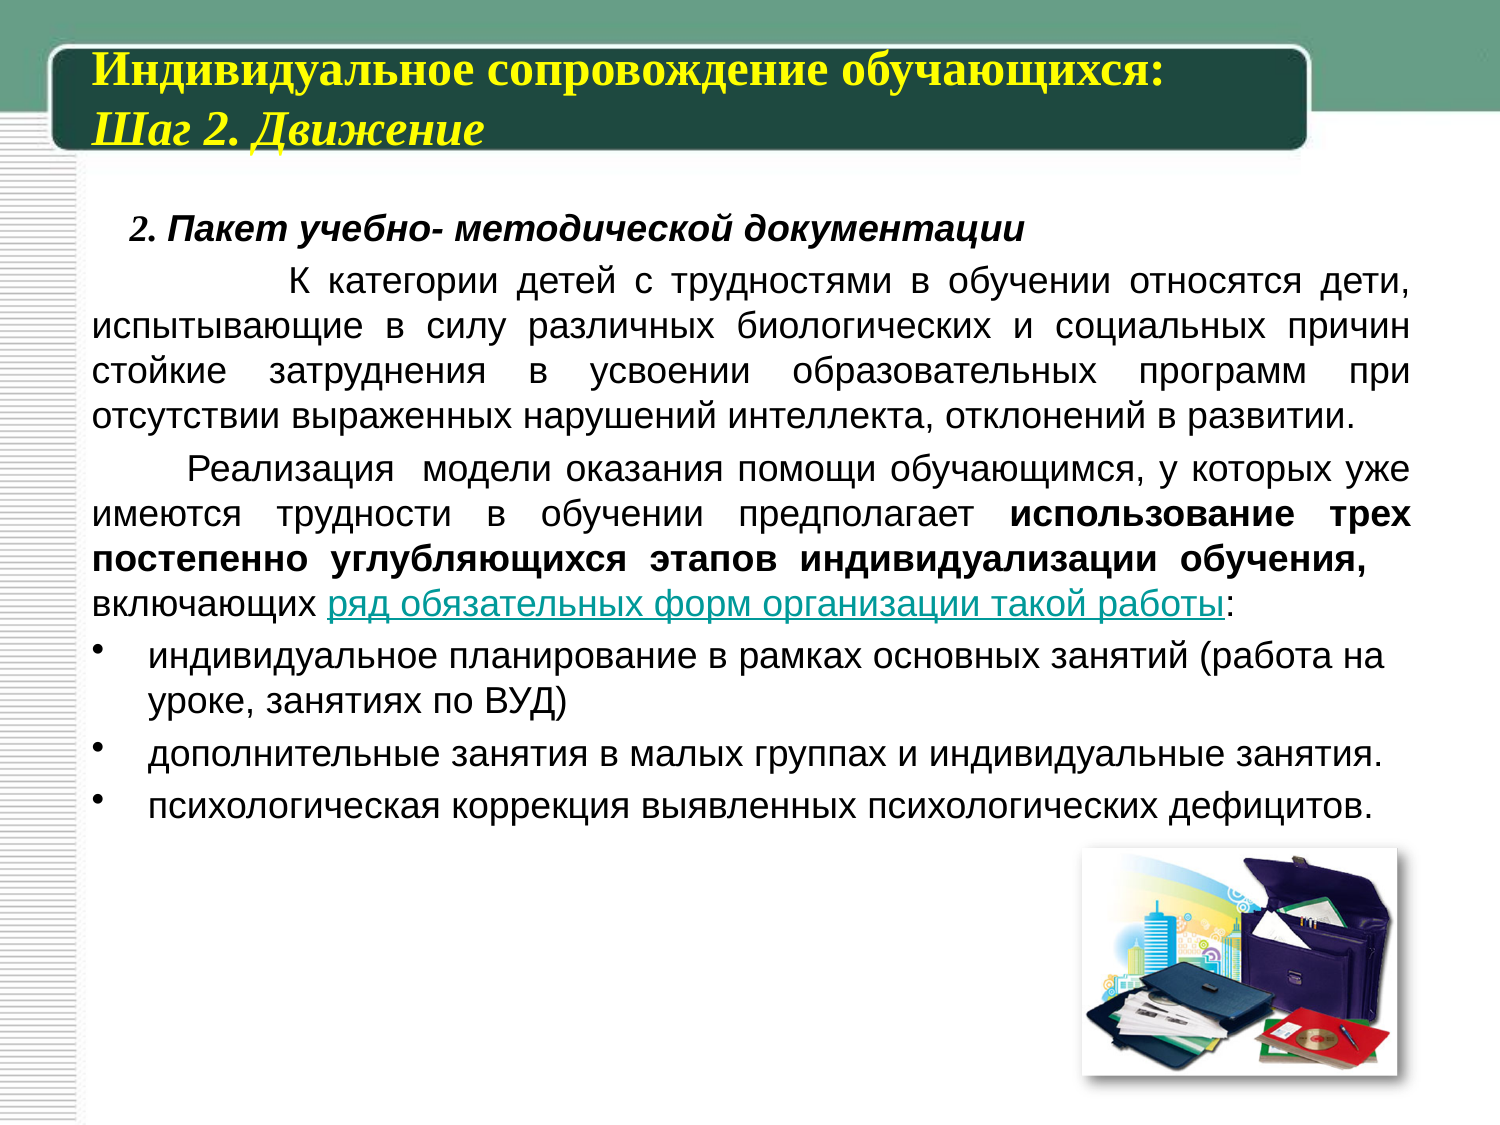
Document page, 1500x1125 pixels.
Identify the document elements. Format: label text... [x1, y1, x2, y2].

picture [0, 0, 1500, 1125]
title Индивидуальное сопровождение обучающихся: Шаг 2. Движение [76, 66, 1282, 126]
list 2. Пакет учебно- методической документации К категории детей с трудностями в обучении относятся дети, испытывающие в силу различных биологических и социальных причин стойкие затруднения в усвоении образовательных программ при отсутствии выраженных нарушений интеллекта, отклонений в развитии. Реализация модели оказания помощи обучающимся, у которых уже имеются трудности в обучении предполагает использование трех постепенно углубляющихся этапов индивидуализации обучения, включающих ряд обязательных форм организации такой работы: индивидуальное планирование в рамках основных занятий (работа на уроке, занятиях по ВУД) дополнительные занятия в малых группах и индивидуальные занятия. психологическая коррекция выявленных психологических дефицитов. [76, 196, 1427, 1083]
